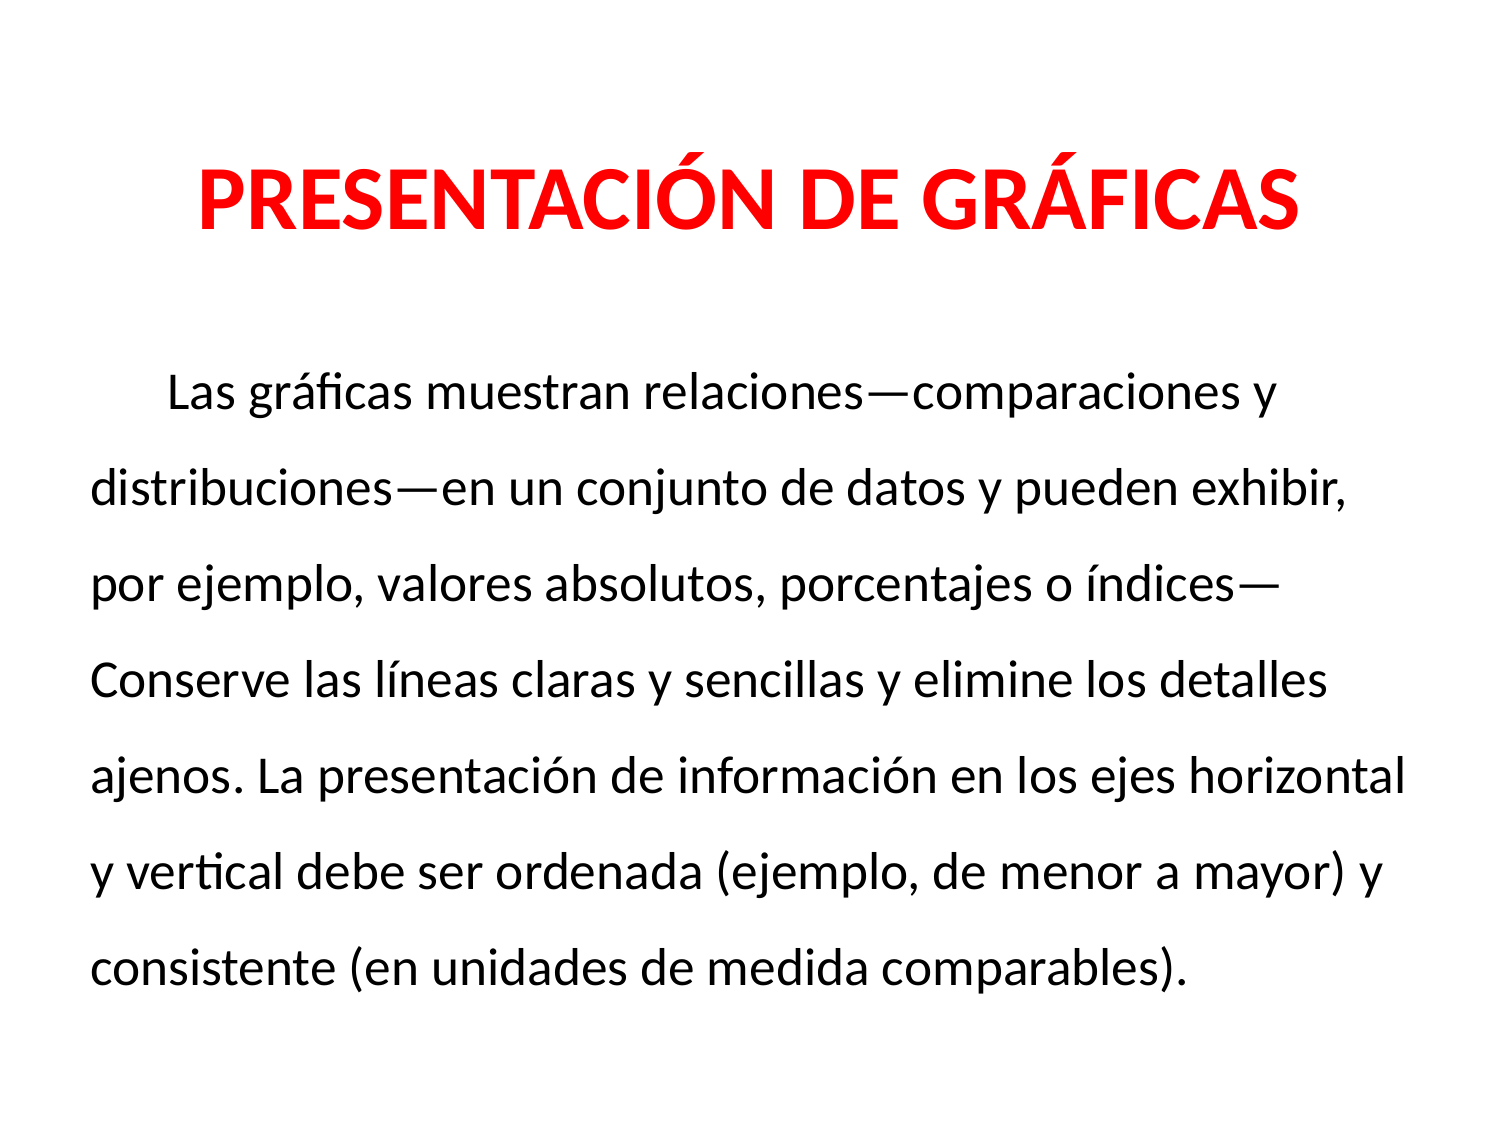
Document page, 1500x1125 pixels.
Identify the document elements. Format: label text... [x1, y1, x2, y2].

title PRESENTACIÓN DE GRÁFICAS [75, 115, 1425, 270]
list Las gráficas muestran relaciones—comparaciones y distribuciones—en un conjunto de datos y pueden exhibir, por ejemplo, valores absolutos, porcentajes o índices— Conserve las líneas claras y sencillas y elimine los detalles ajenos. La presentación de información en los ejes horizontal y vertical debe ser ordenada (ejemplo, de menor a mayor) y consistente (en unidades de medida comparables). [75, 316, 1425, 1020]
